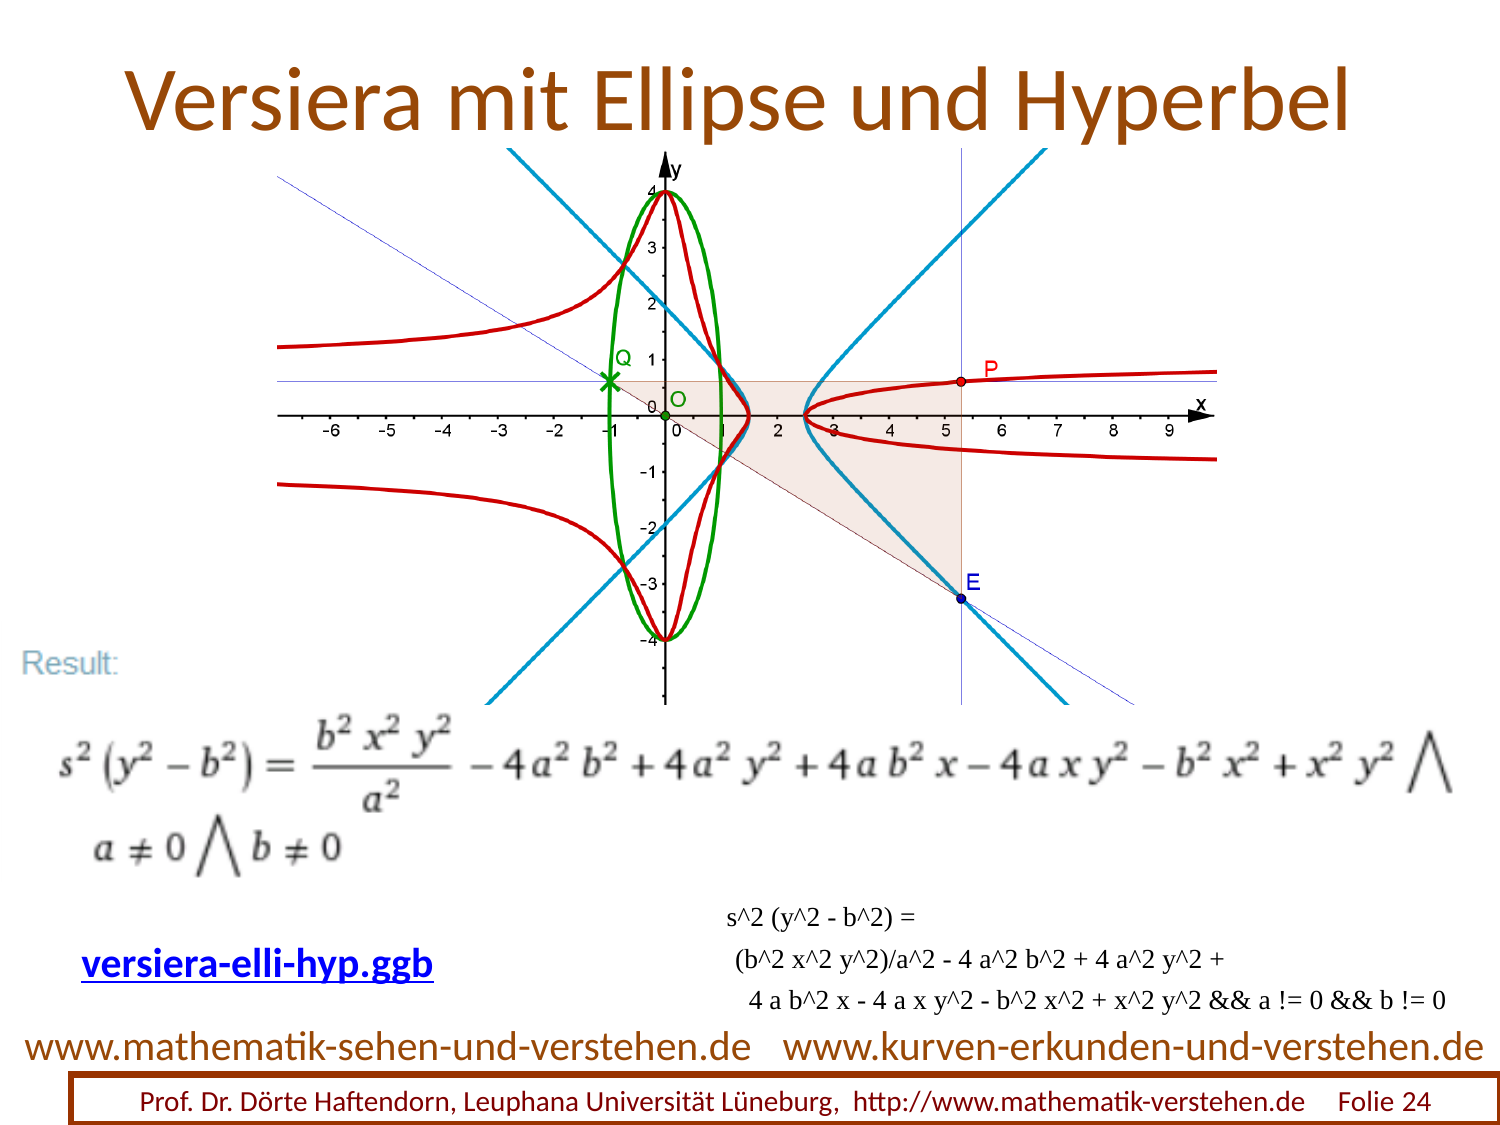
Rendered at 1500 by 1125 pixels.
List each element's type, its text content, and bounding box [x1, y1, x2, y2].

title Versiera mit Ellipse und Hyperbel [64, 0, 1415, 188]
text_box www.kurven-erkunden-und-verstehen.de [768, 1011, 1500, 1077]
text_box versiera-elli-hyp.ggb [66, 928, 449, 994]
text_box Prof. Dr. Dörte Haftendorn, Leuphana Universität Lüneburg, http://www.mathematik-verstehen.de Folie 24 [70, 1074, 1500, 1125]
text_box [726, 904, 1448, 1018]
picture [0, 148, 1500, 882]
text_box www.mathematik-sehen-und-verstehen.de [9, 1011, 767, 1077]
